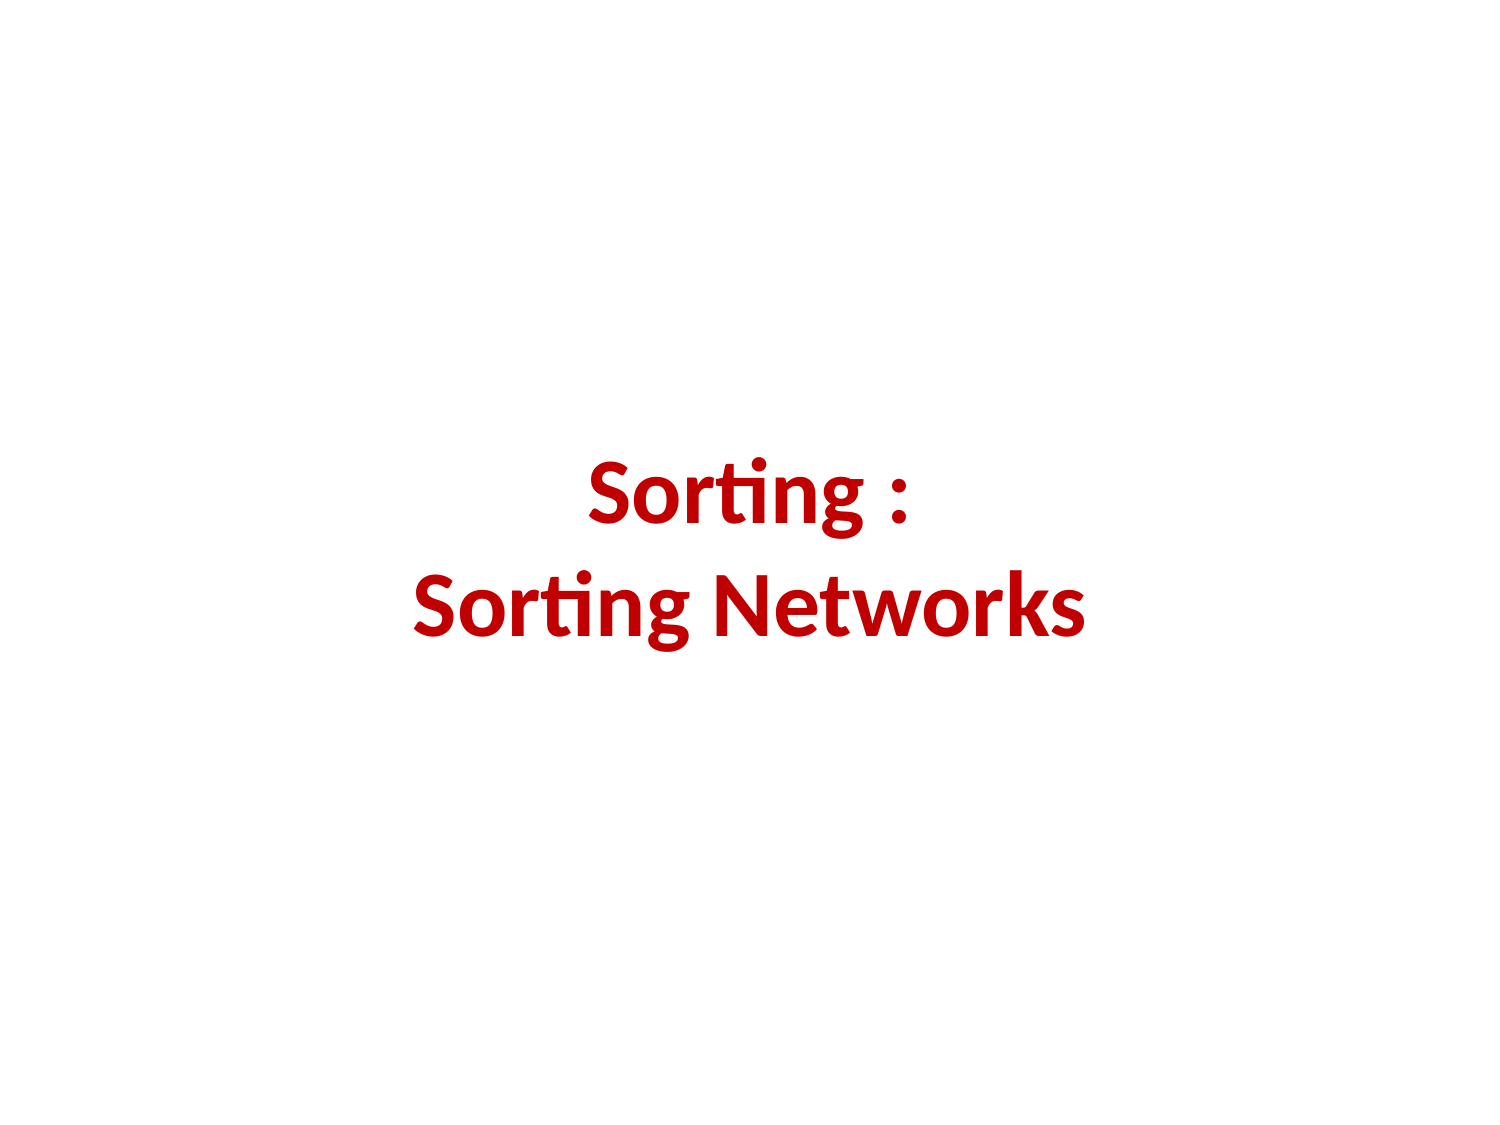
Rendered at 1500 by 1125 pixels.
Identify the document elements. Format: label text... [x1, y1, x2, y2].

title Sorting : Sorting Networks [112, 421, 1388, 663]
